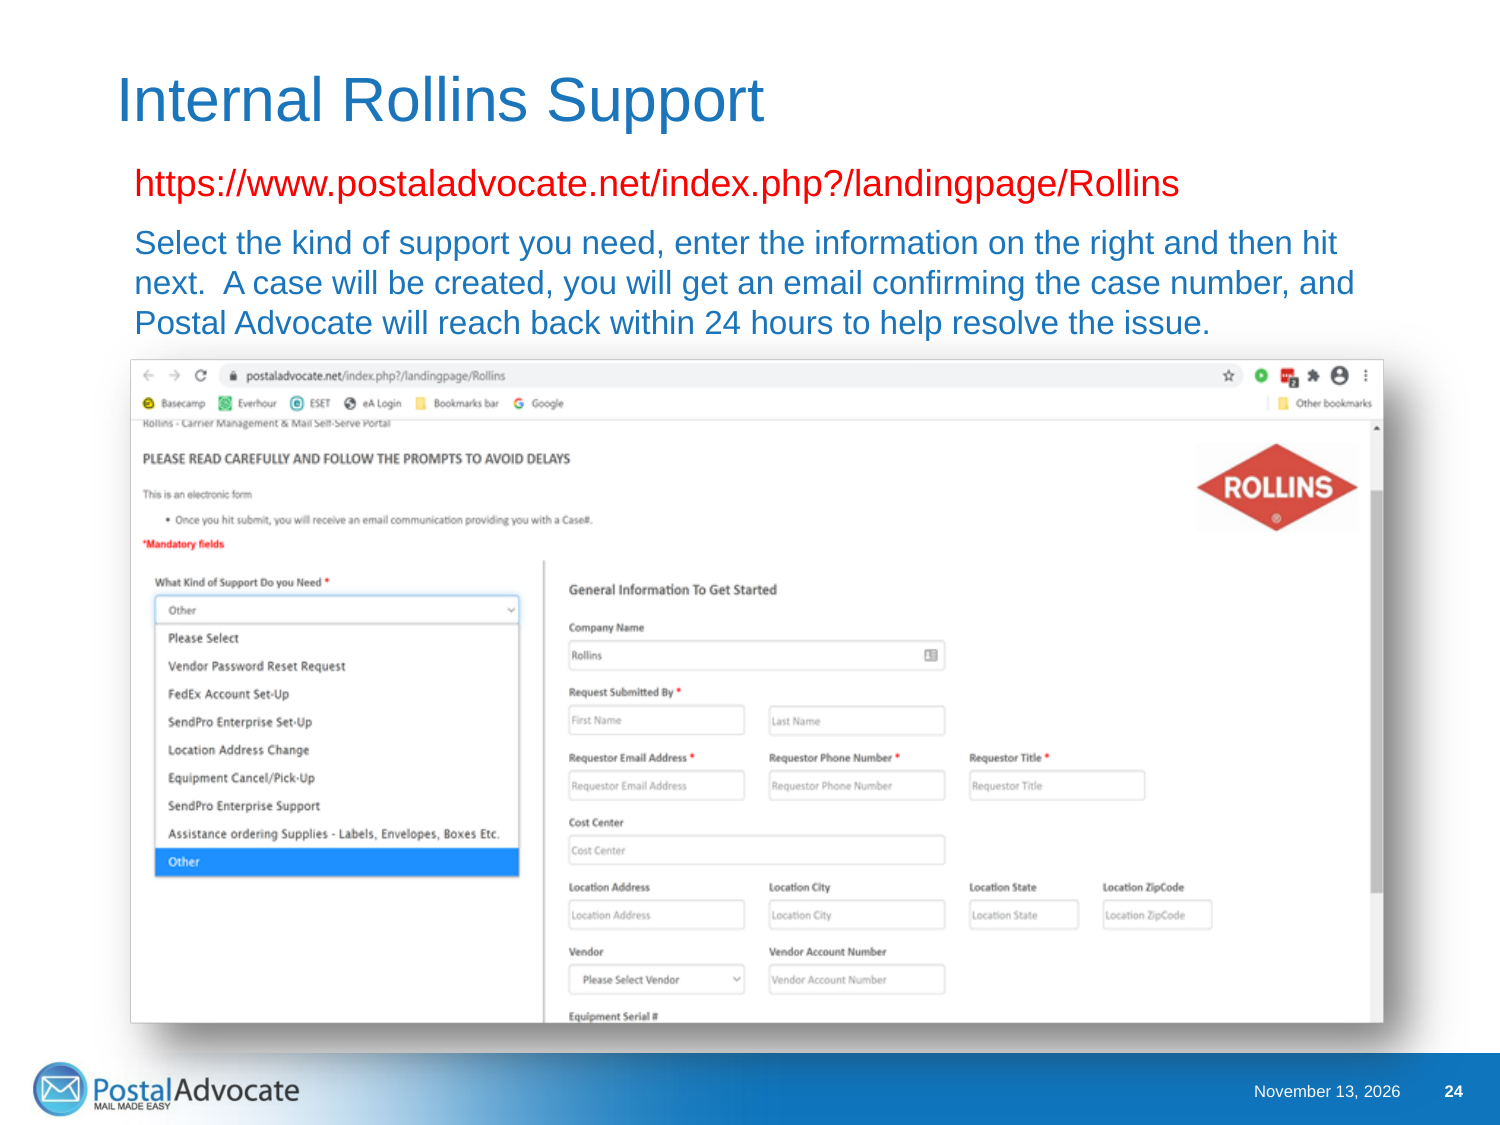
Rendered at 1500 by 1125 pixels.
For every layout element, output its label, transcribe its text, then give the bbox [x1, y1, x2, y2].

picture [1, 310, 1500, 1125]
title Internal Rollins Support [101, 35, 1410, 182]
text_box https://www.postaladvocate.net/index.php?/landingpage/Rollins [119, 151, 1392, 211]
text_box Select the kind of support you need, enter the information on the right and then hit next. A case will be created, you will get an email confirming the case number, and Postal Advocate will reach back within 24 hours to help resolve the issue. [119, 213, 1374, 309]
